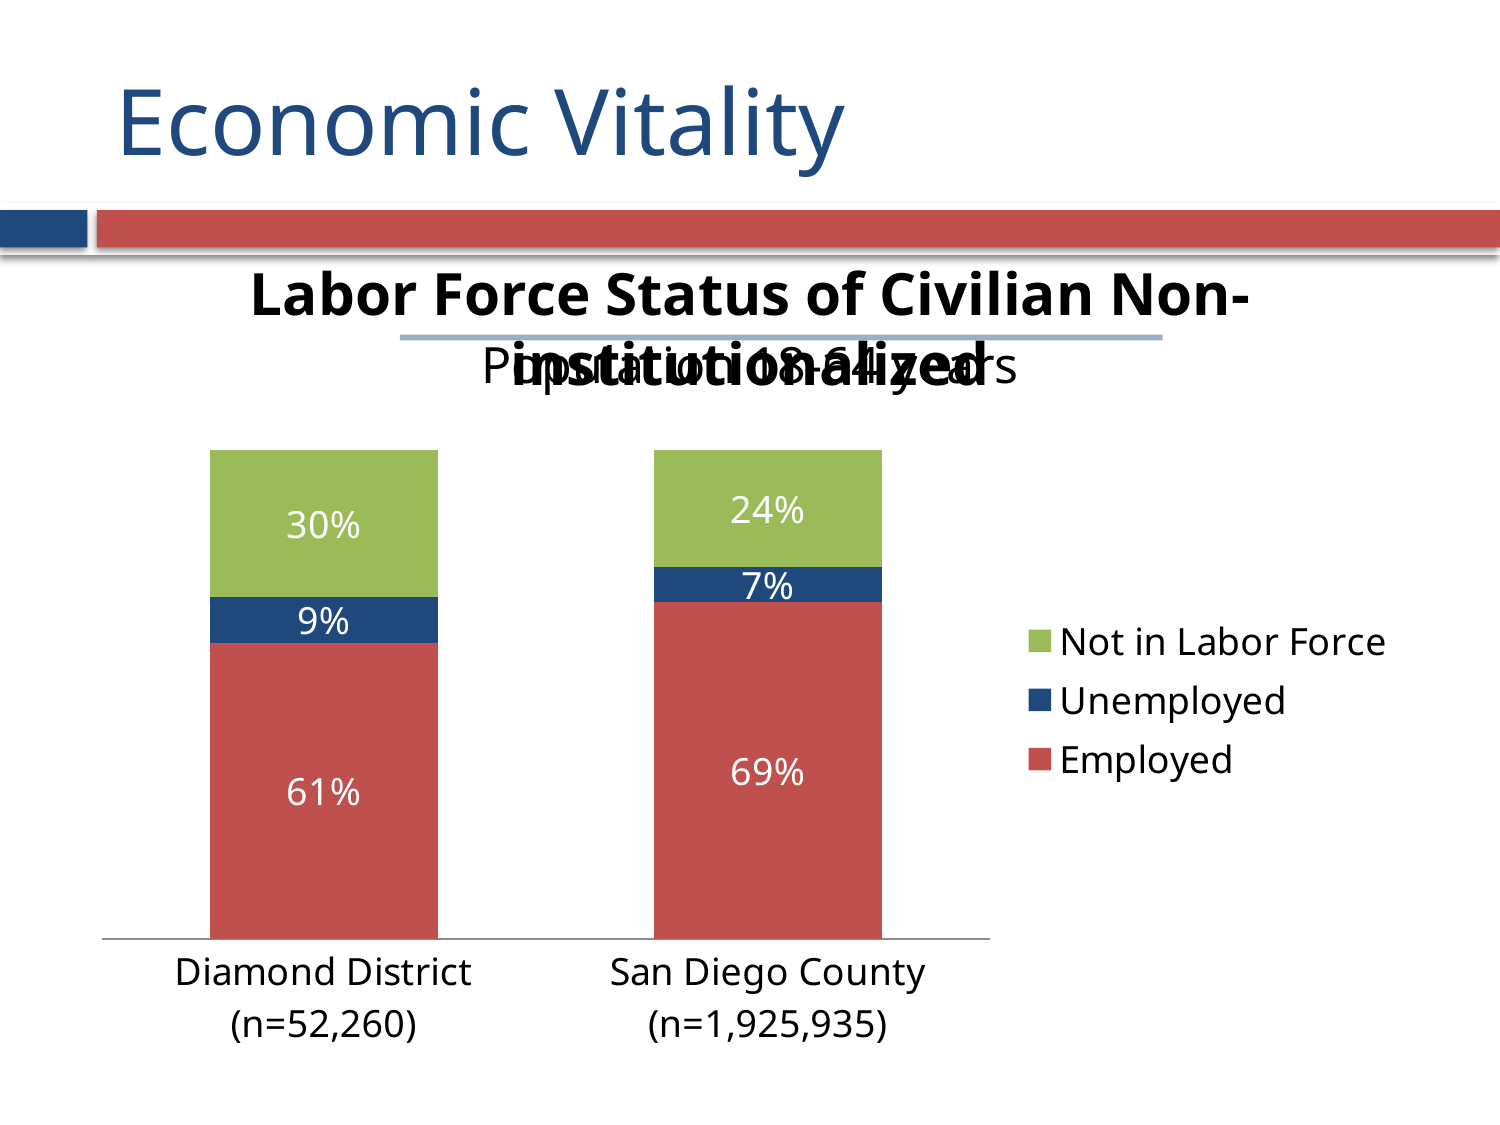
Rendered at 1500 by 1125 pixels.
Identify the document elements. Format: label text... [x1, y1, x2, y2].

title Economic Vitality [100, 37, 1438, 200]
chart [74, 337, 1413, 1063]
text_box Population 18-64 years [0, 326, 1500, 402]
text_box Labor Force Status of Civilian Non-institutionalized [0, 249, 1500, 326]
